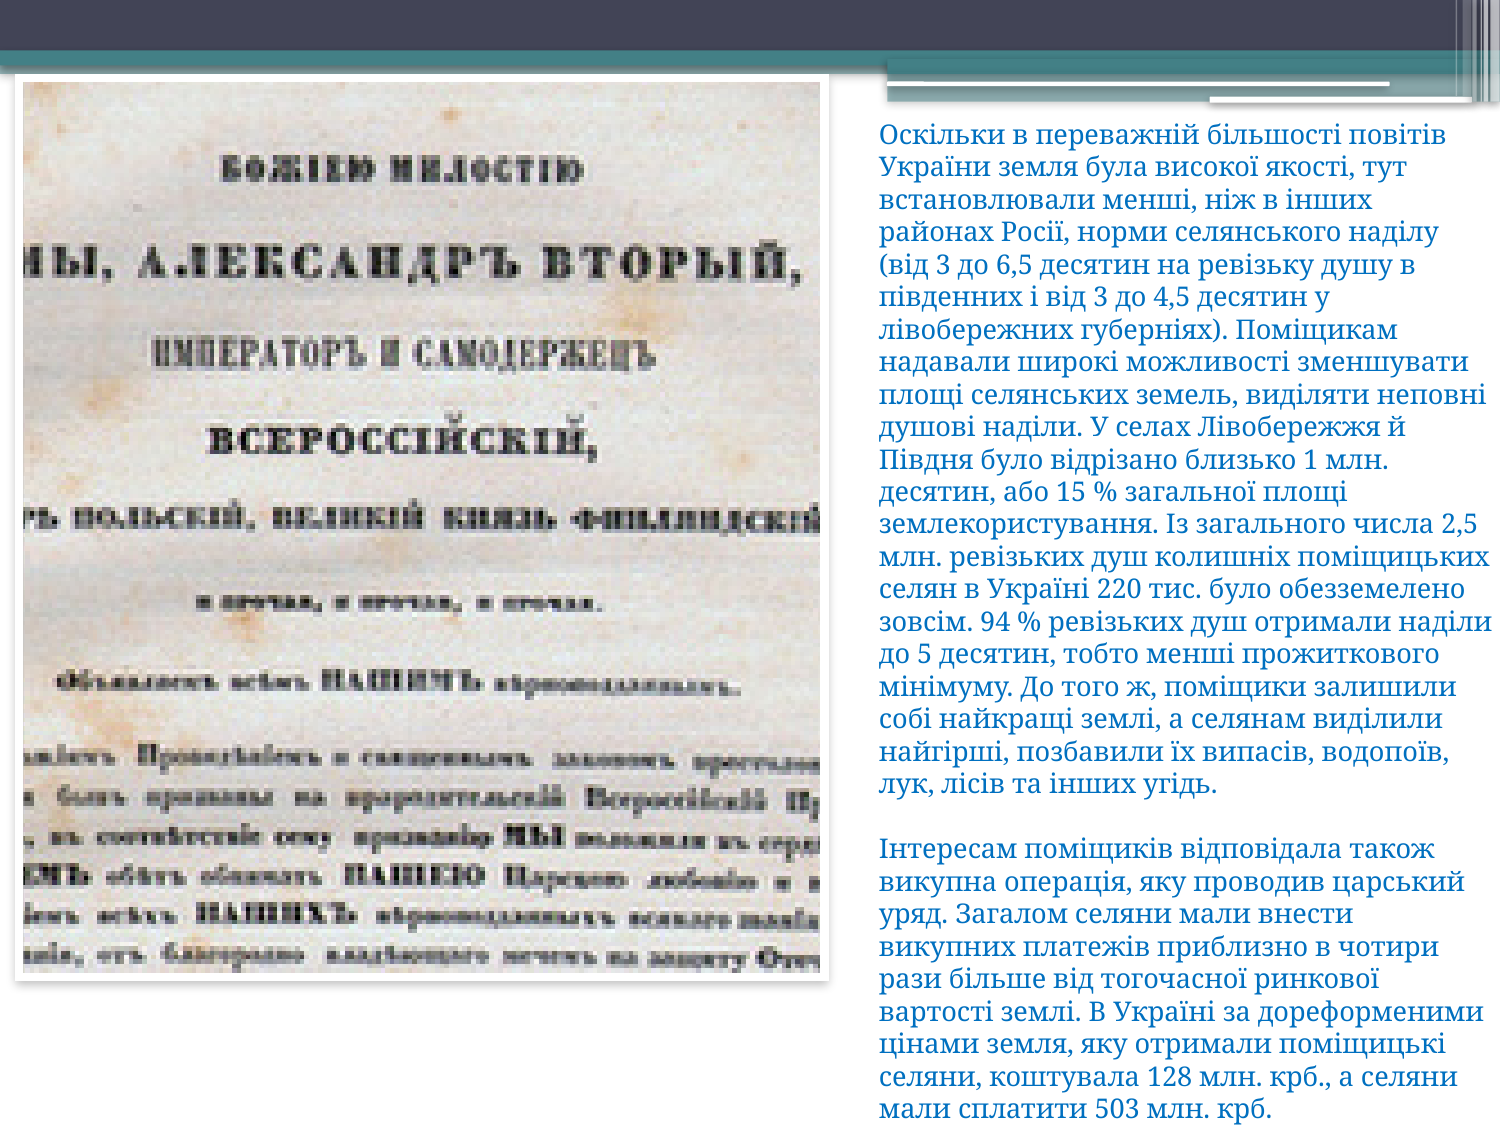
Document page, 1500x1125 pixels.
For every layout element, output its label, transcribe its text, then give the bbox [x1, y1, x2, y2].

picture [23, 81, 821, 973]
list Оскільки в переважній більшості повітів України земля була високої якості, тут встановлювали менші, ніж в інших районах Росії, норми селянського наділу (від 3 до 6,5 десятин на ревізьку душу в південних і від 3 до 4,5 десятин у лівобережних губерніях). Поміщикам надавали широкі можливості зменшувати площі селянських земель, виділяти неповні душові наділи. У селах Лівобережжя й Півдня було відрізано близько 1 млн. десятин, або 15 % загальної площі землекористування. Із загального числа 2,5 млн. ревізьких душ колишніх поміщицьких селян в Україні 220 тис. було обезземелено зовсім. 94 % ревізьких душ отримали наділи до 5 десятин, тобто менші прожиткового мінімуму. До того ж, поміщики залишили собі найкращі землі, а селянам виділили найгірші, позбавили їх випасів, водопоїв, лук, лісів та інших угідь. Інтересам поміщиків відповідала також викупна операція, яку проводив царський уряд. Загалом селяни мали внести викупних платежів приблизно в чотири рази більше від тогочасної ринкової вартості землі. В Україні за дореформеними цінами земля, яку отримали поміщицькі селяни, коштувала 128 млн. крб., а селяни мали сплатити 503 млн. крб. [878, 117, 1500, 1125]
